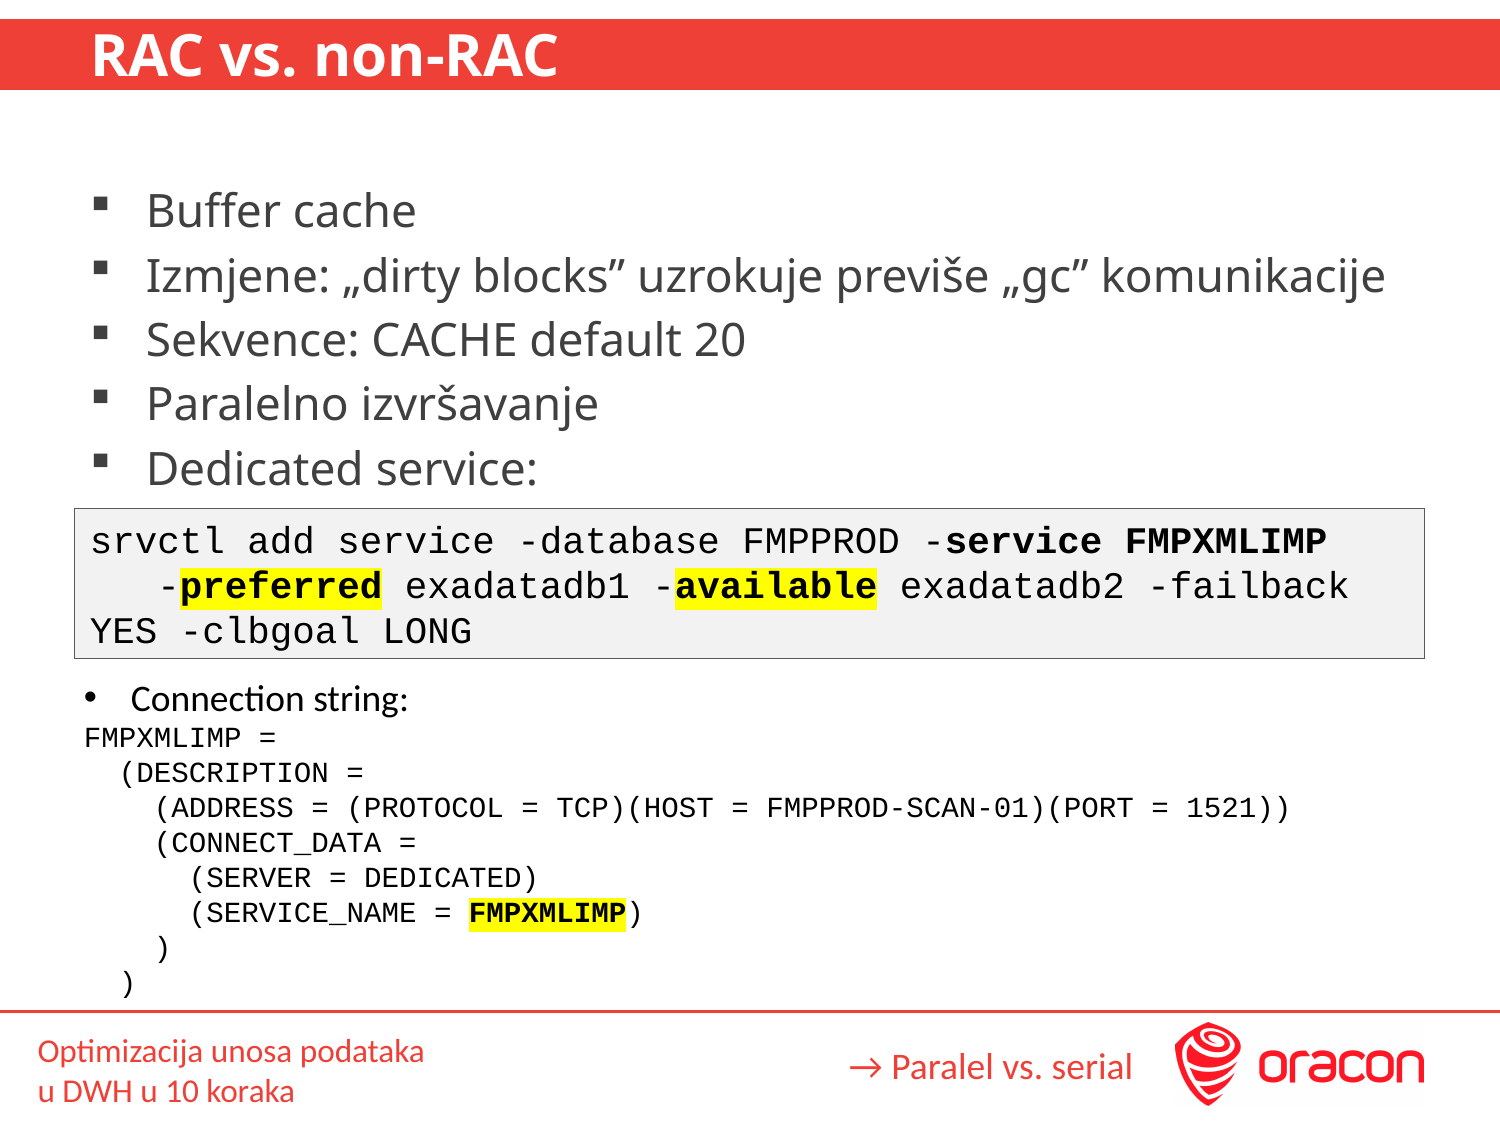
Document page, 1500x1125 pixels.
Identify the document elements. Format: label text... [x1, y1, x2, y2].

title RAC vs. non-RAC [75, 0, 1400, 112]
picture [1175, 1022, 1424, 1106]
text_box → Paralel vs. serial [834, 1034, 1149, 1095]
text_box Connection string: FMPXMLIMP = (DESCRIPTION = (ADDRESS = (PROTOCOL = TCP)(HOST = FMPPROD-SCAN-01)(PORT = 1521)) (CONNECT_DATA = (SERVER = DEDICATED) (SERVICE_NAME = FMPXMLIMP) ) ) [69, 666, 1406, 1006]
list Buffer cache Izmjene: „dirty blocks” uzrokuje previše „gc” komunikacije Sekvence: CACHE default 20 Paralelno izvršavanje Dedicated service: [75, 174, 1425, 508]
text_box srvctl add service -database FMPPROD -service FMPXMLIMP -preferred exadatadb1 -available exadatadb2 -failback YES -clbgoal LONG [74, 508, 1425, 659]
